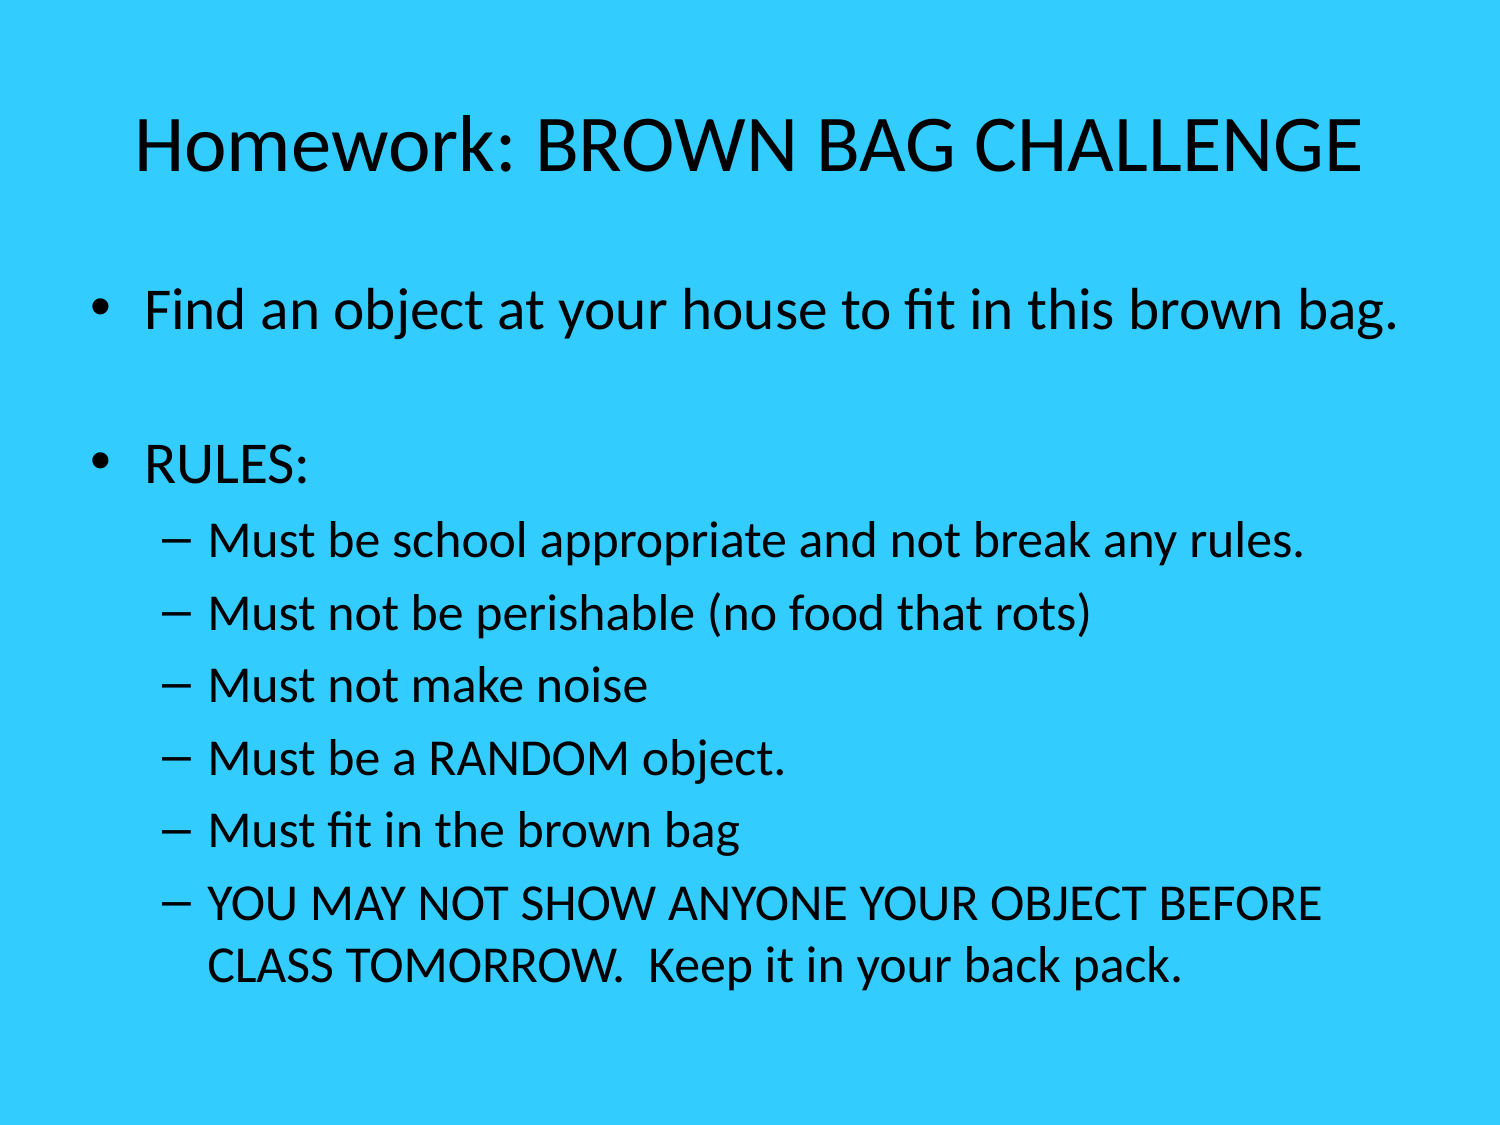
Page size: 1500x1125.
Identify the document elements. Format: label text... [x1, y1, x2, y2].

title Homework: BROWN BAG CHALLENGE [75, 45, 1425, 233]
list Find an object at your house to fit in this brown bag. RULES: Must be school appropriate and not break any rules. Must not be perishable (no food that rots) Must not make noise Must be a RANDOM object. Must fit in the brown bag YOU MAY NOT SHOW ANYONE YOUR OBJECT BEFORE CLASS TOMORROW. Keep it in your back pack. [75, 262, 1425, 1005]
